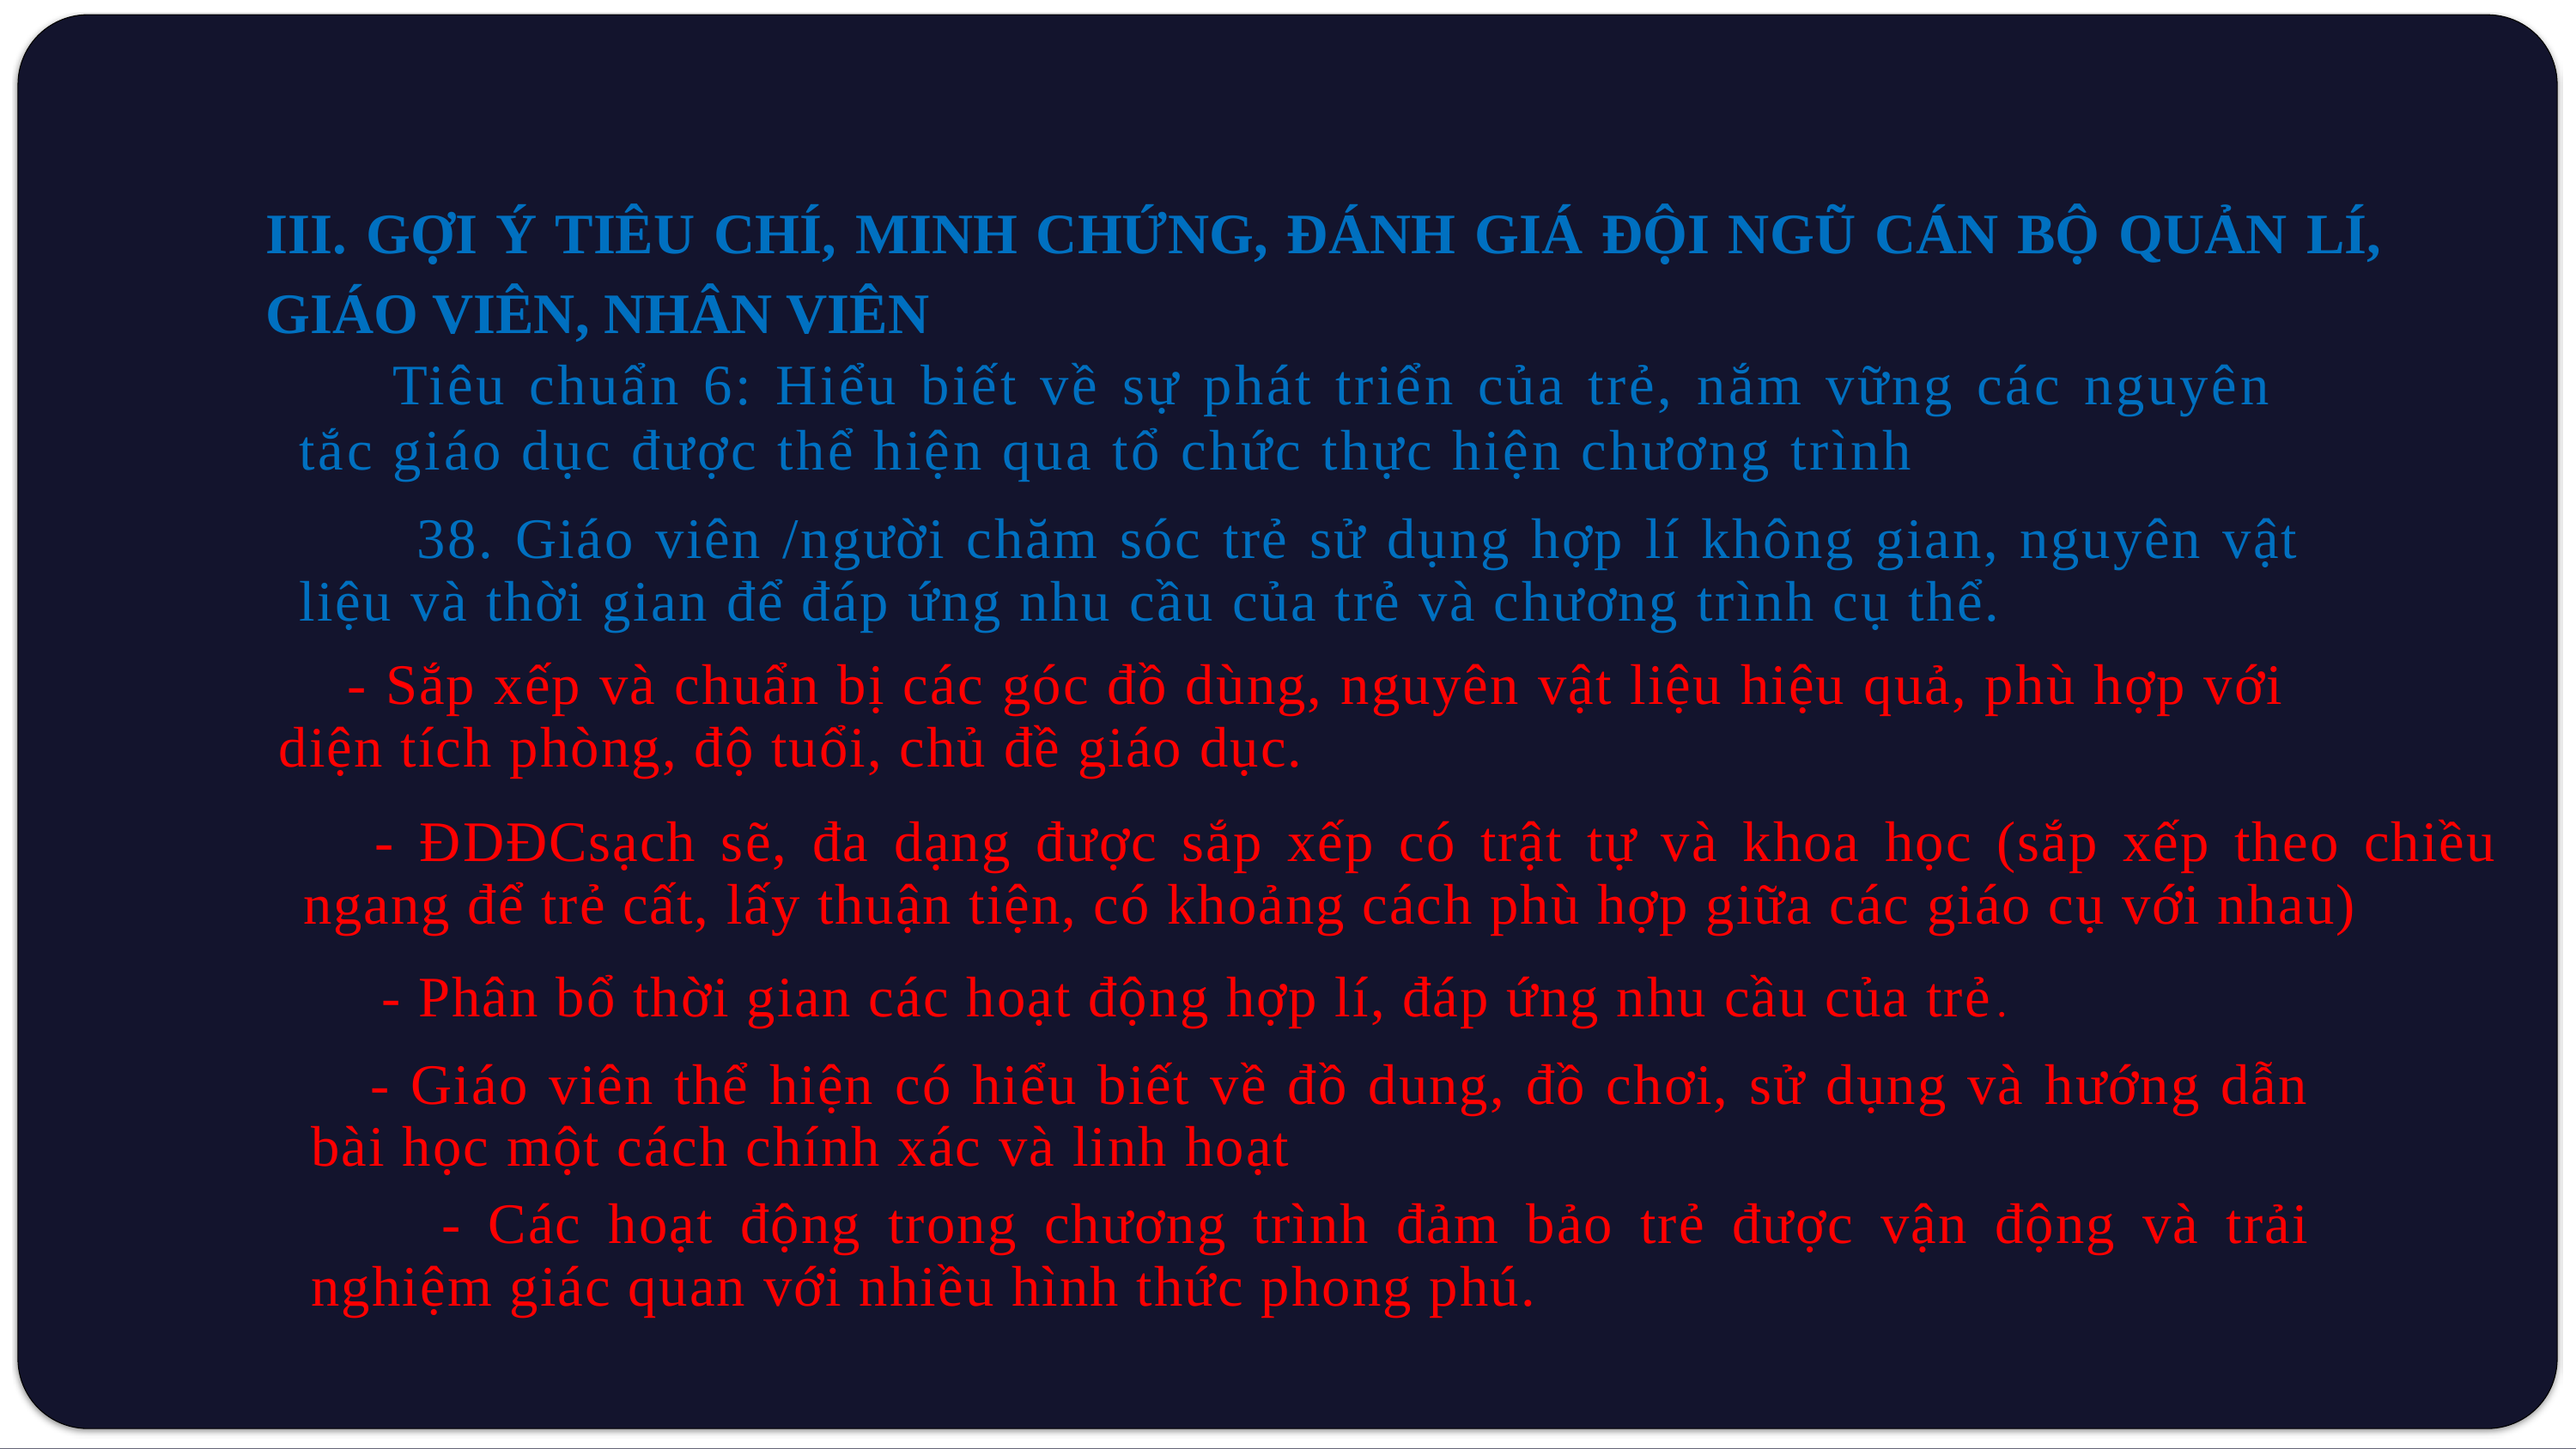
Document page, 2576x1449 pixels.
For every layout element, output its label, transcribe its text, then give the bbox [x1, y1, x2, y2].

text_box Tiêu chuẩn 6: Hiểu biết về sự phát triển của trẻ, nắm vững các nguyên tắc giáo dục được thể hiện qua tổ chức thực hiện chương trình [299, 350, 2277, 482]
text_box - Sắp xếp và chuẩn bị các góc đồ dùng, nguyên vật liệu hiệu quả, phù hợp với diện tích phòng, độ tuổi, chủ đề giáo dục. [278, 653, 2290, 779]
text_box - Phân bổ thời gian các hoạt động hợp lí, đáp ứng nhu cầu của trẻ. [301, 965, 2304, 1028]
text_box - Các hoạt động trong chương trình đảm bảo trẻ được vận động và trải nghiệm giác quan với nhiều hình thức phong phú. [311, 1192, 2314, 1318]
text_box - ĐDĐCsạch sẽ, đa dạng được sắp xếp có trật tự và khoa học (sắp xếp theo chiều ngang để trẻ cất, lấy thuận tiện, có khoảng cách phù hợp giữa các giáo cụ với nhau) [303, 809, 2501, 936]
text_box - Giáo viên thể hiện có hiểu biết về đồ dung, đồ chơi, sử dụng và hướng dẫn bài học một cách chính xác và linh hoạt [311, 1052, 2314, 1179]
text_box 38. Giáo viên /người chăm sóc trẻ sử dụng hợp lí không gian, nguyên vật liệu và thời gian để đáp ứng nhu cầu của trẻ và chương trình cụ thể. [299, 507, 2303, 634]
text_box III. GỢI Ý TIÊU CHÍ, MINH CHỨNG, ĐÁNH GIÁ ĐỘI NGŨ CÁN BỘ QUẢN LÍ, GIÁO VIÊN, NHÂN VIÊN [265, 185, 2385, 426]
